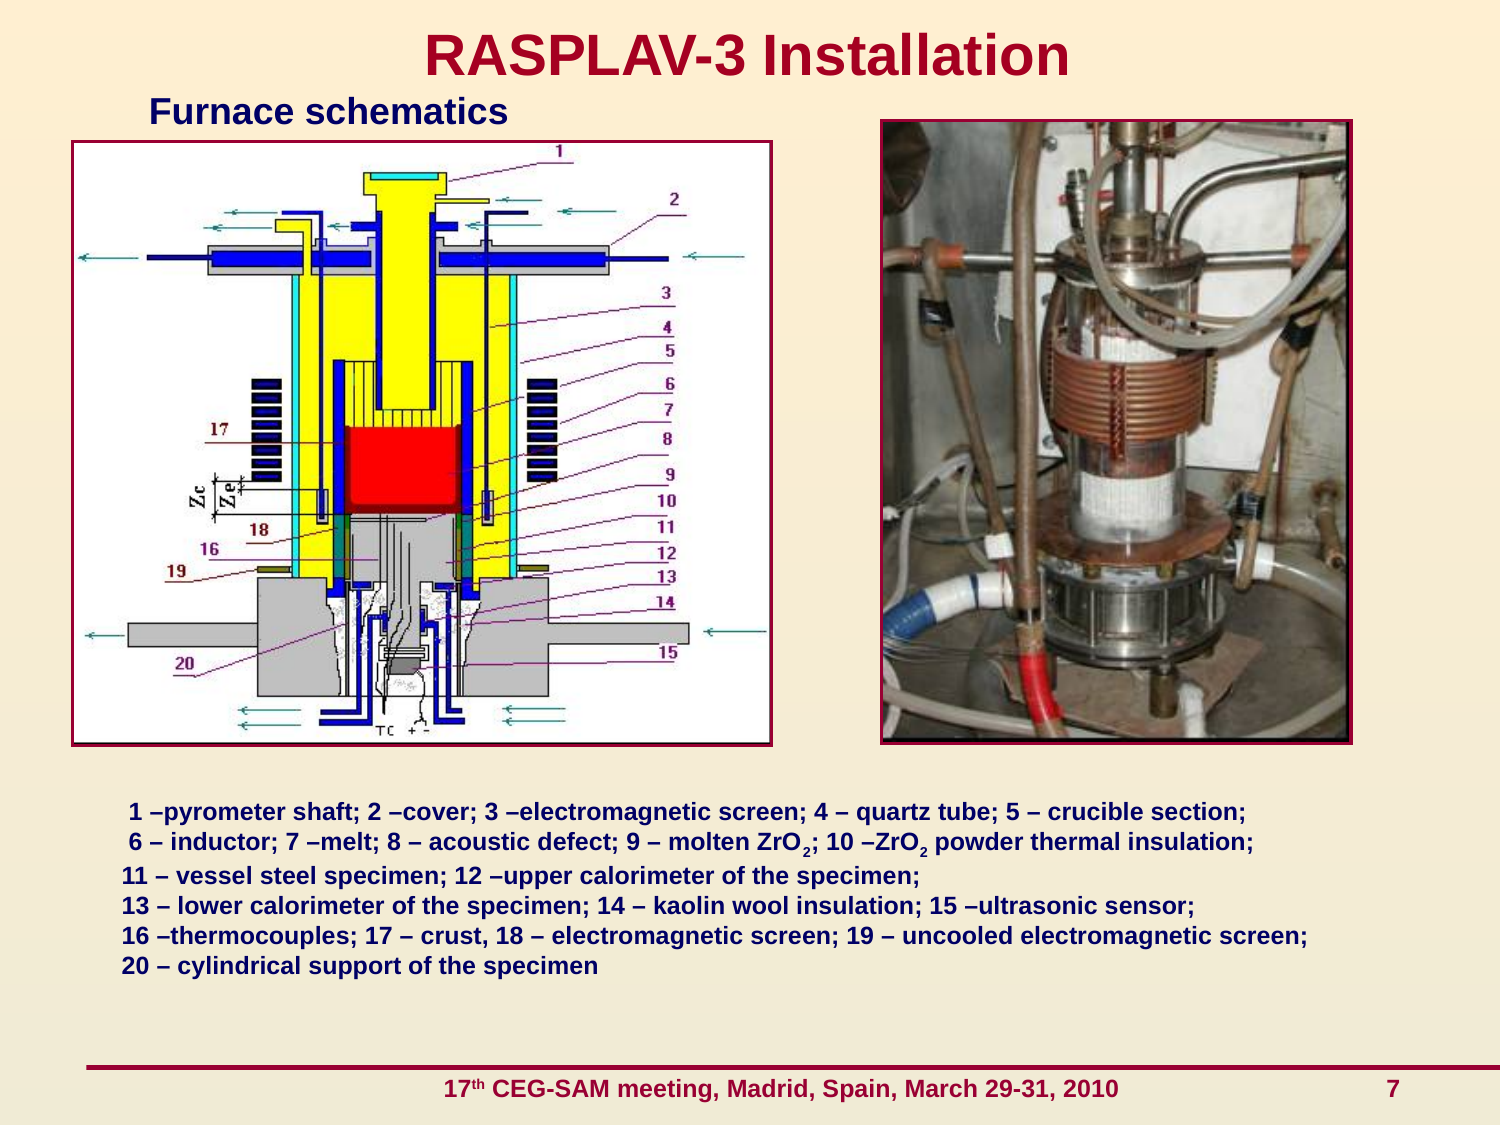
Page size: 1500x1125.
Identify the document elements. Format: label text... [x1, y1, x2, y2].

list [882, 121, 1350, 743]
text_box 1 –pyrometer shaft; 2 –cover; 3 –electromagnetic screen; 4 – quartz tube; 5 – crucible section; 6 – inductor; 7 –melt; 8 – acoustic defect; 9 – molten ZrO2; 10 –ZrO2 powder thermal insulation; 11 – vessel steel specimen; 12 –upper calorimeter of the specimen; 13 – lower calorimeter of the specimen; 14 – kaolin wool insulation; 15 –ultrasonic sensor; 16 –thermocouples; 17 – crust, 18 – electromagnetic screen; 19 – uncooled electromagnetic screen; 20 – cylindrical support of the specimen [106, 788, 1344, 987]
text_box Furnace schematics [133, 79, 1003, 157]
title RASPLAV-3 Installation [118, 0, 1394, 105]
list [73, 142, 771, 744]
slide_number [421, 1050, 1498, 1125]
